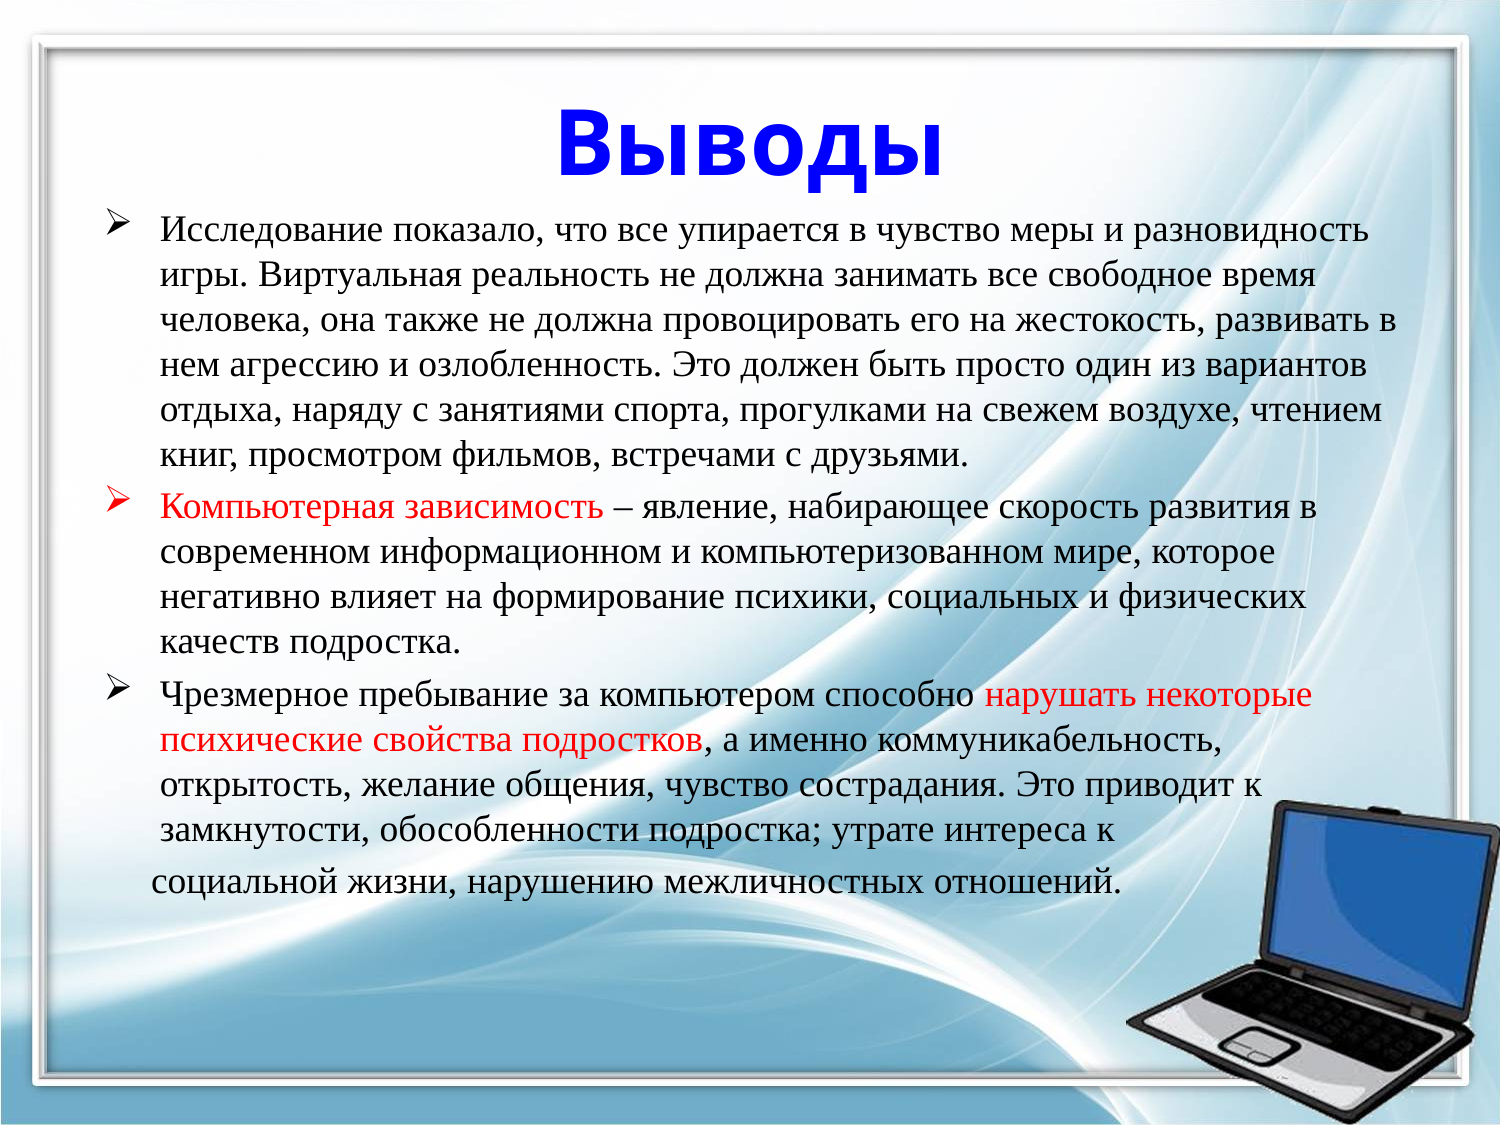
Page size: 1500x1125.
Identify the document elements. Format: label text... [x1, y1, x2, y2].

list Исследование показало, что все упирается в чувство меры и разновидность игры. Виртуальная реальность не должна занимать все свободное время человека, она также не должна провоцировать его на жестокость, развивать в нем агрессию и озлобленность. Это должен быть просто один из вариантов отдыха, наряду с занятиями спорта, прогулками на свежем воздухе, чтением книг, просмотром фильмов, встречами с друзьями. Компьютерная зависимость – явление, набирающее скорость развития в современном информационном и компьютеризованном мире, которое негативно влияет на формирование психики, социальных и физических качеств подростка. Чрезмерное пребывание за компьютером способно нарушать некоторые психические свойства подростков, а именно коммуникабельность, открытость, желание общения, чувство сострадания. Это приводит к замкнутости, обособленности подростка; утрате интереса к социальной жизни, нарушению межличностных отношений. [88, 196, 1439, 939]
picture [0, 0, 1500, 1125]
title Выводы [75, 45, 1425, 233]
